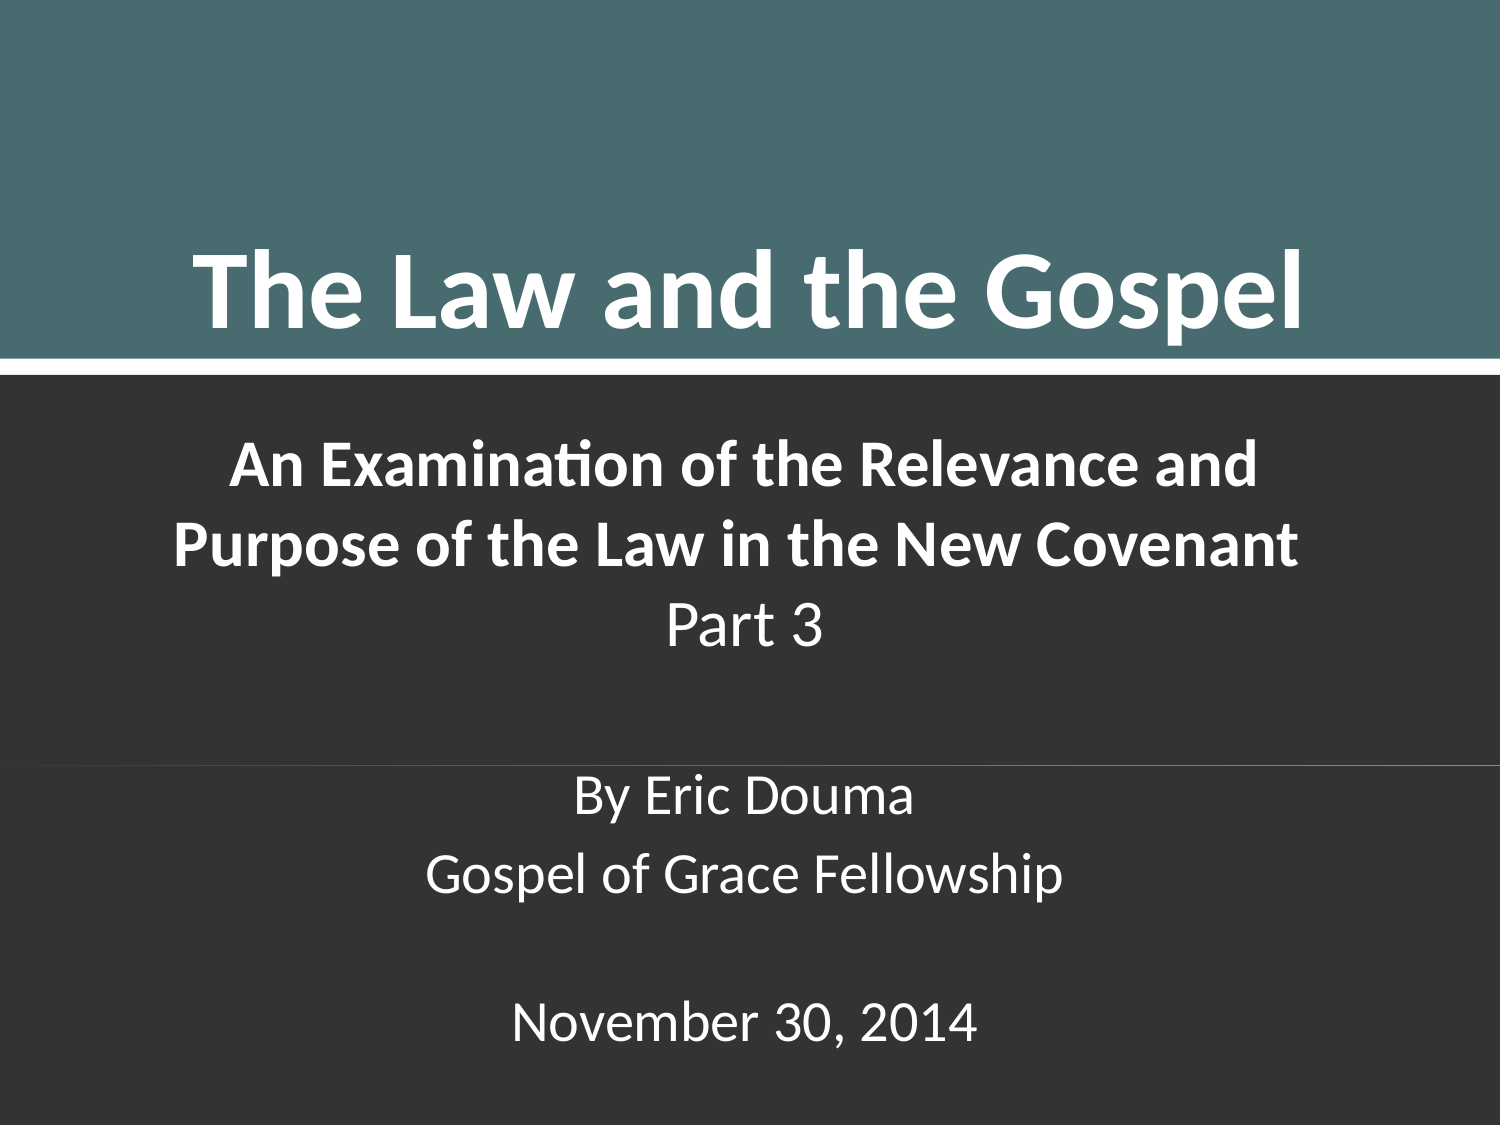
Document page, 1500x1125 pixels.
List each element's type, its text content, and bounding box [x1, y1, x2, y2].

subtitle An Examination of the Relevance and Purpose of the Law in the New Covenant Part 3 By Eric Douma Gospel of Grace Fellowship November 30, 2014 [112, 412, 1388, 810]
title The Law and the Gospel [0, 0, 1500, 359]
